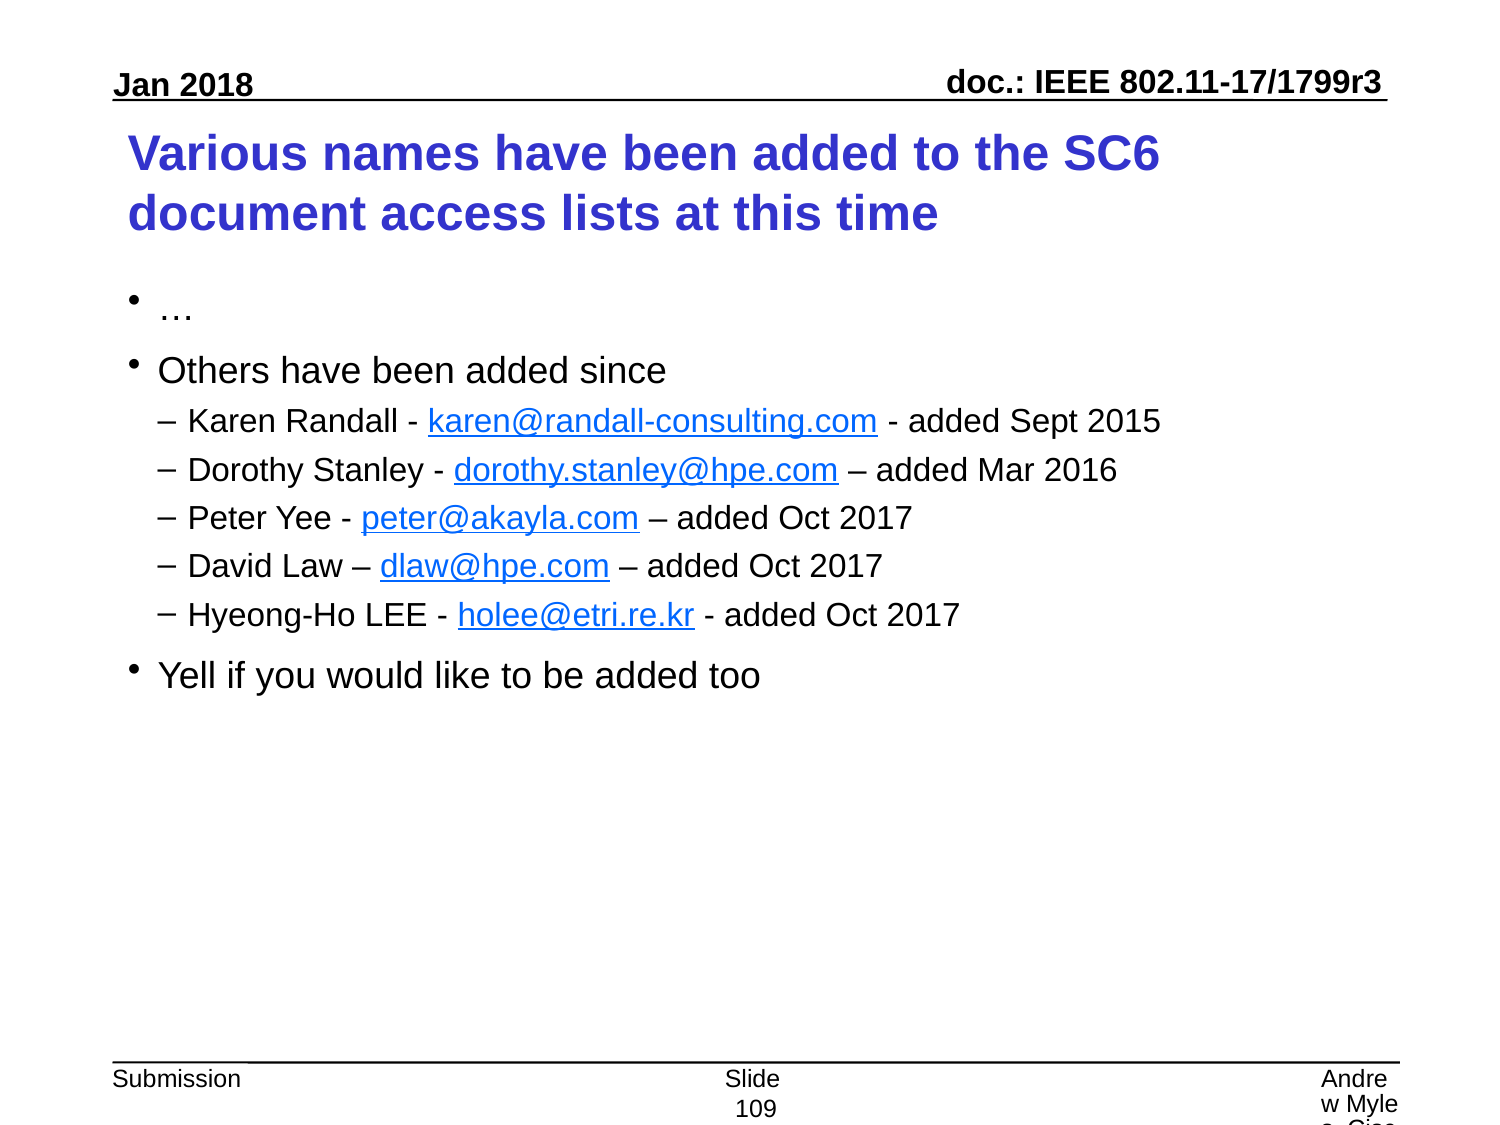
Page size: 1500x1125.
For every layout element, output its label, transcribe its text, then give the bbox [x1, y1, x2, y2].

title Various names have been added to the SC6 document access lists at this time [112, 112, 1388, 275]
list … Others have been added since Karen Randall - karen@randall-consulting.com - added Sept 2015 Dorothy Stanley - dorothy.stanley@hpe.com – added Mar 2016 Peter Yee - peter@akayla.com – added Oct 2017 David Law – dlaw@hpe.com – added Oct 2017 Hyeong-Ho LEE - holee@etri.re.kr - added Oct 2017 Yell if you would like to be added too [112, 275, 1388, 950]
footer Andrew Myles, Cisco [1320, 1061, 1402, 1093]
slide_number Slide 109 [709, 1061, 803, 1093]
